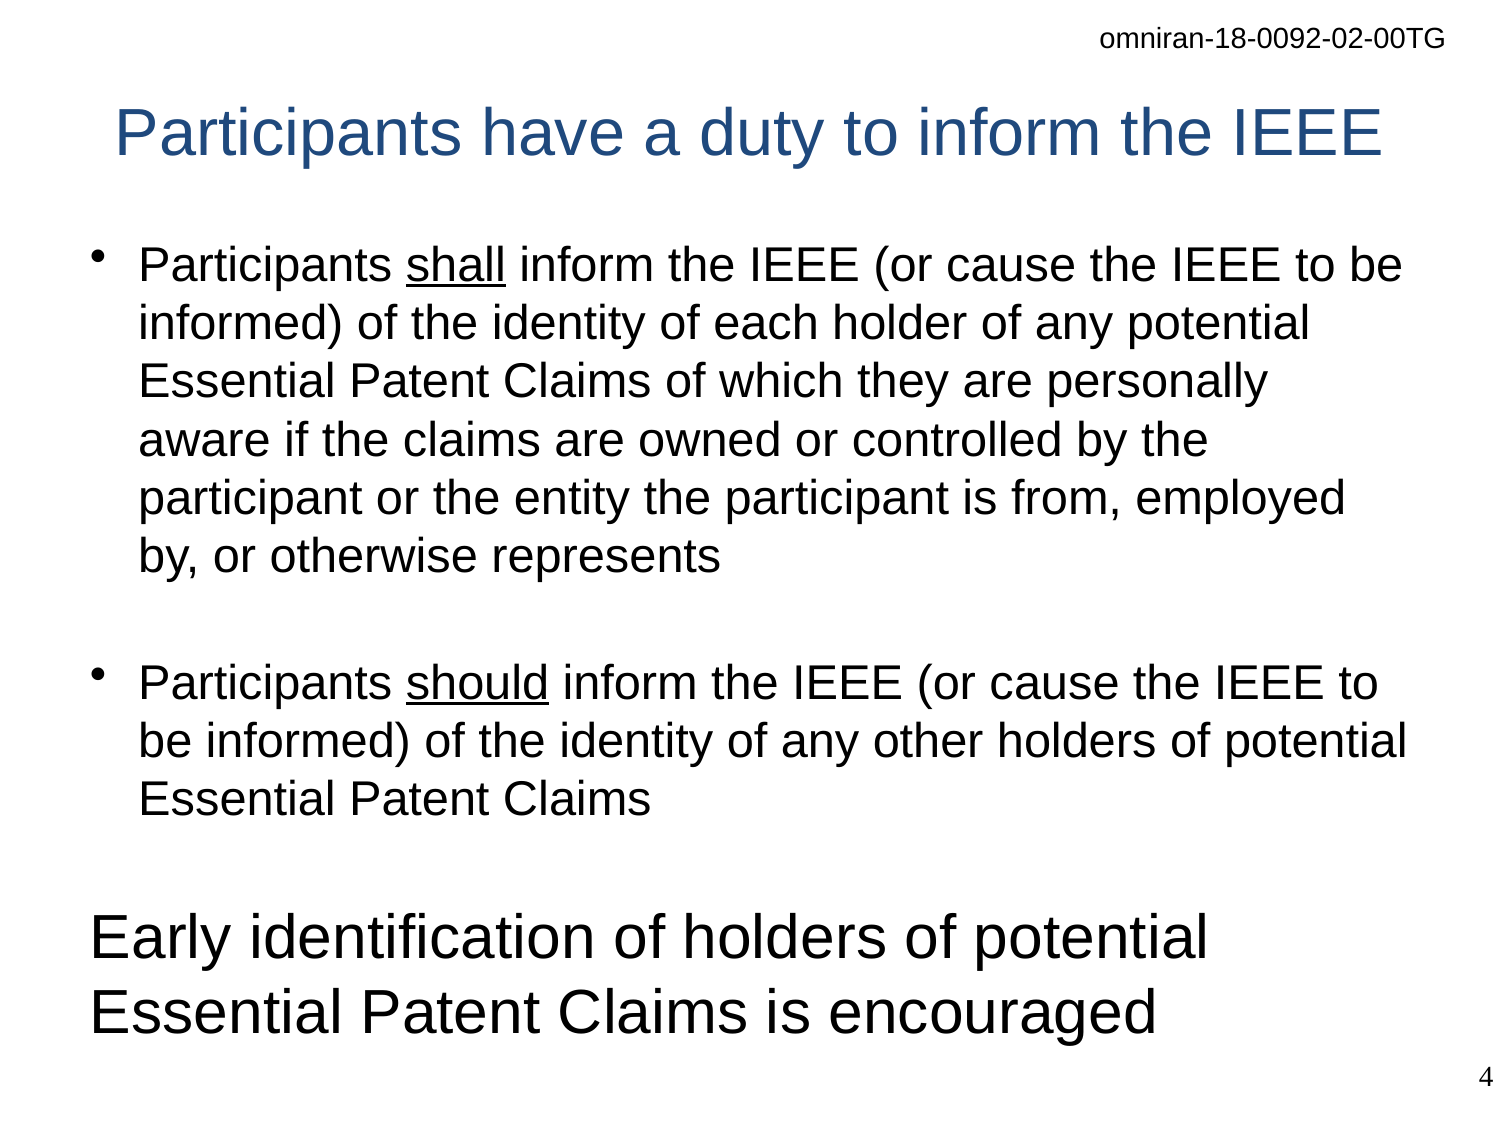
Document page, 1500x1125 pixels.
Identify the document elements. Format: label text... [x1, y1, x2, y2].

title Participants have a duty to inform the IEEE [75, 45, 1425, 213]
list Participants shall inform the IEEE (or cause the IEEE to be informed) of the identity of each holder of any potential Essential Patent Claims of which they are personally aware if the claims are owned or controlled by the participant or the entity the participant is from, employed by, or otherwise represents Participants should inform the IEEE (or cause the IEEE to be informed) of the identity of any other holders of potential Essential Patent Claims Early identification of holders of potential Essential Patent Claims is encouraged [75, 224, 1425, 1063]
